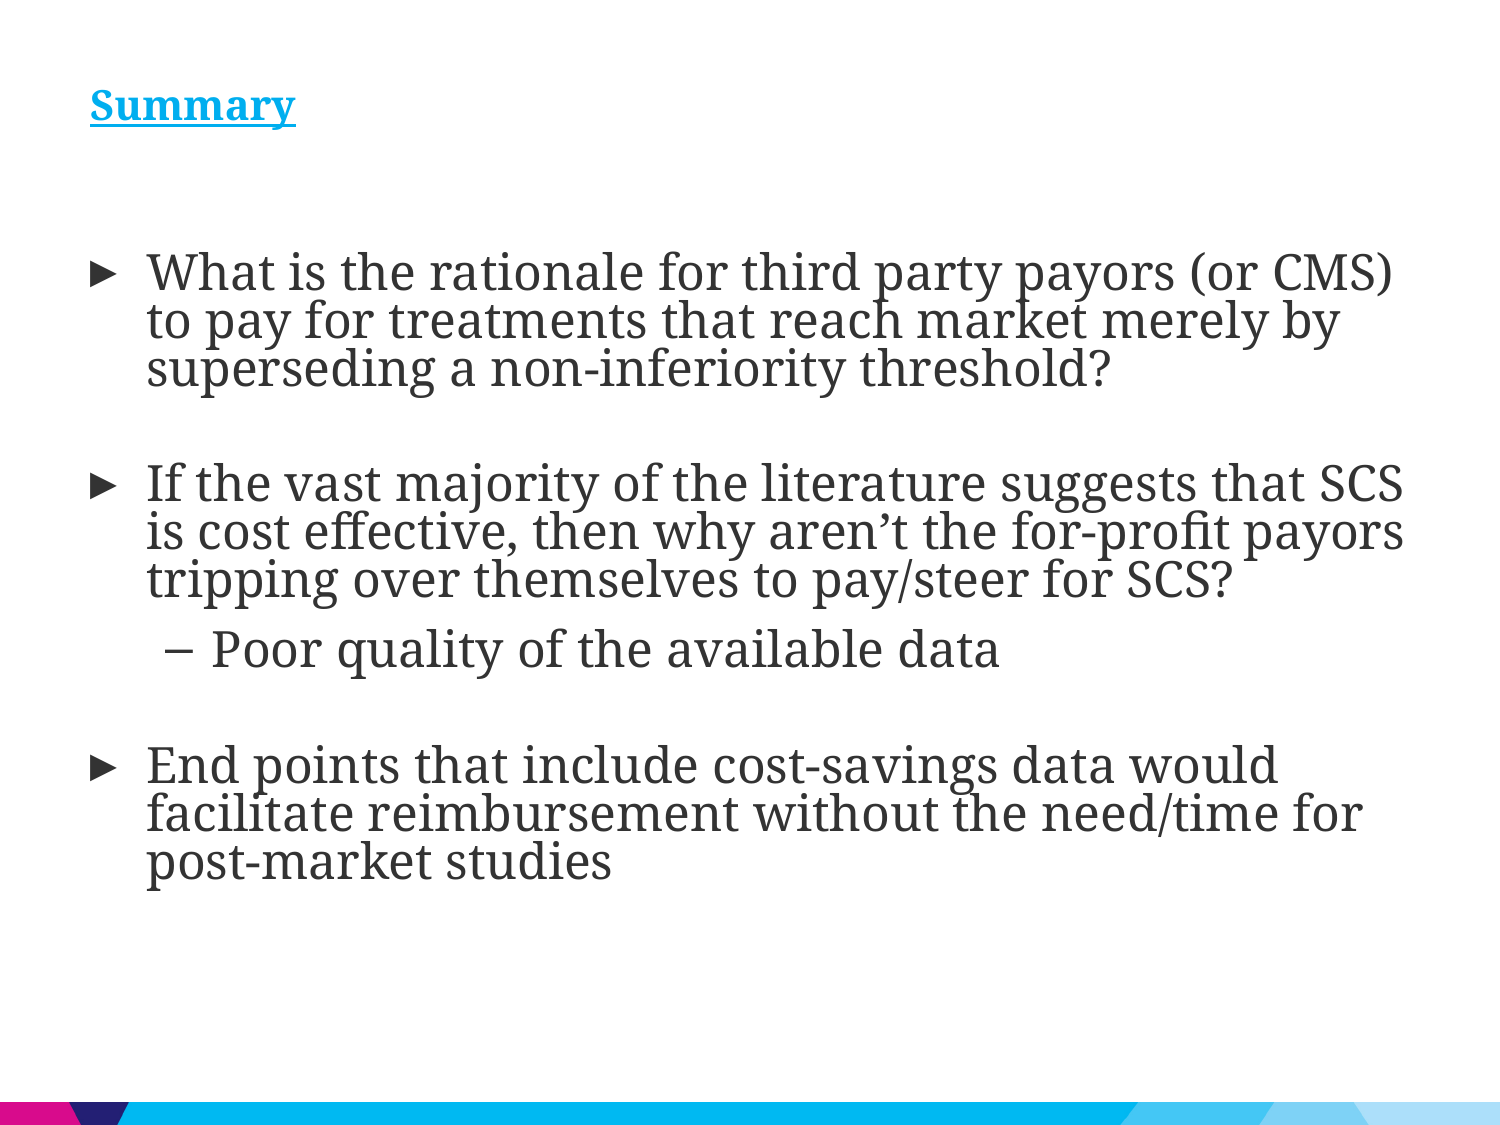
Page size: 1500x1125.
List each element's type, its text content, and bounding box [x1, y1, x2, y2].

title Summary [75, 71, 1425, 175]
picture [1122, 1102, 1500, 1125]
picture [0, 1102, 127, 1125]
list What is the rationale for third party payors (or CMS) to pay for treatments that reach market merely by superseding a non-inferiority threshold? If the vast majority of the literature suggests that SCS is cost effective, then why aren’t the for-profit payors tripping over themselves to pay/steer for SCS? Poor quality of the available data End points that include cost-savings data would facilitate reimbursement without the need/time for post-market studies [75, 244, 1425, 1028]
